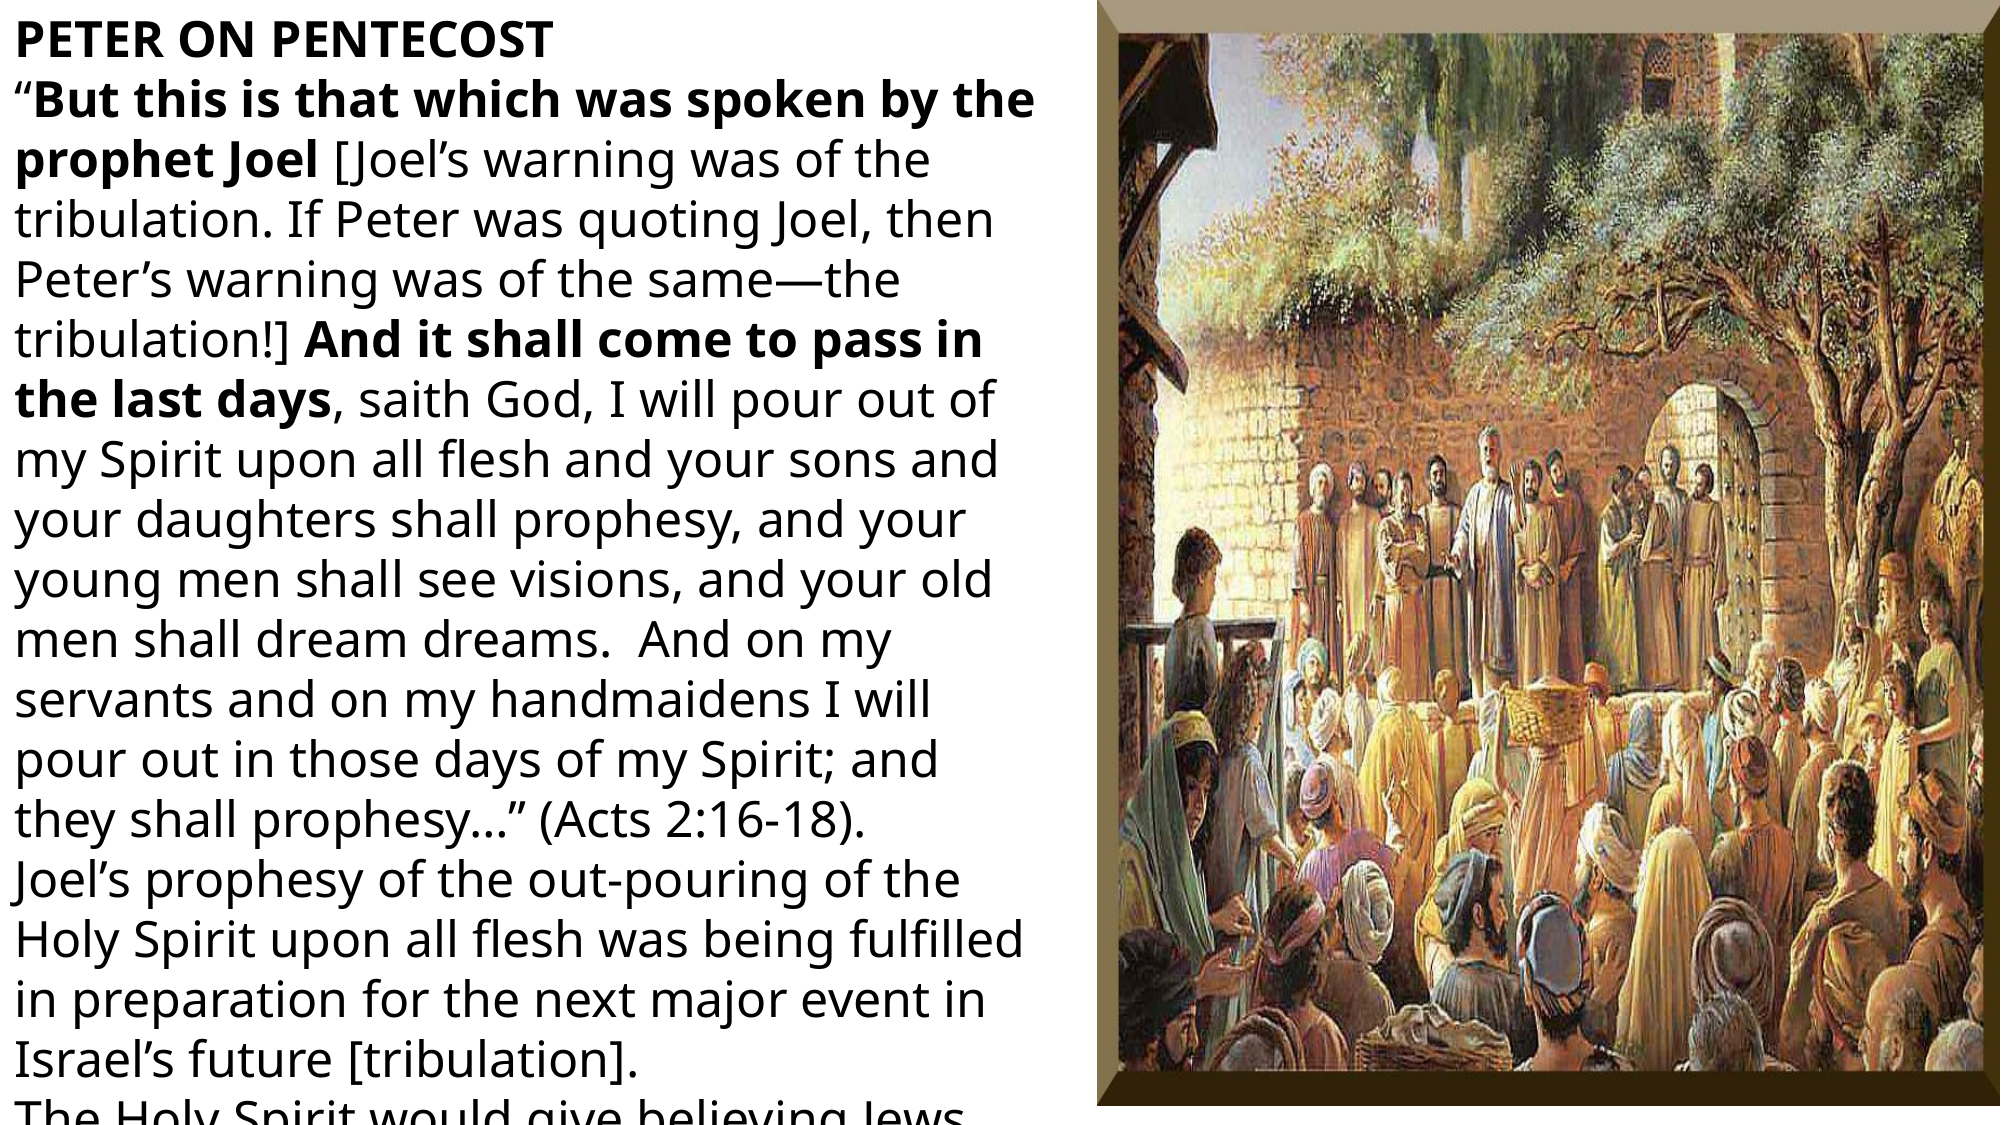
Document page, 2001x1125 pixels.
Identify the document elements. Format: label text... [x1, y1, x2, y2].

text_box PETER ON PENTECOST “But this is that which was spoken by the prophet Joel [Joel’s warning was of the tribulation. If Peter was quoting Joel, then Peter’s warning was of the same—the tribulation!] And it shall come to pass in the last days, saith God, I will pour out of my Spirit upon all flesh and your sons and your daughters shall prophesy, and your young men shall see visions, and your old men shall dream dreams. And on my servants and on my handmaidens I will pour out in those days of my Spirit; and they shall prophesy…” (Acts 2:16-18). Joel’s prophesy of the out-pouring of the Holy Spirit upon all flesh was being fulfilled in preparation for the next major event in Israel’s future [tribulation]. The Holy Spirit would give believing Jews supernatural spiritual abilities in order to survive 7-years of hell on earth, but… [0, 0, 1067, 1125]
picture [1097, 0, 2000, 1106]
